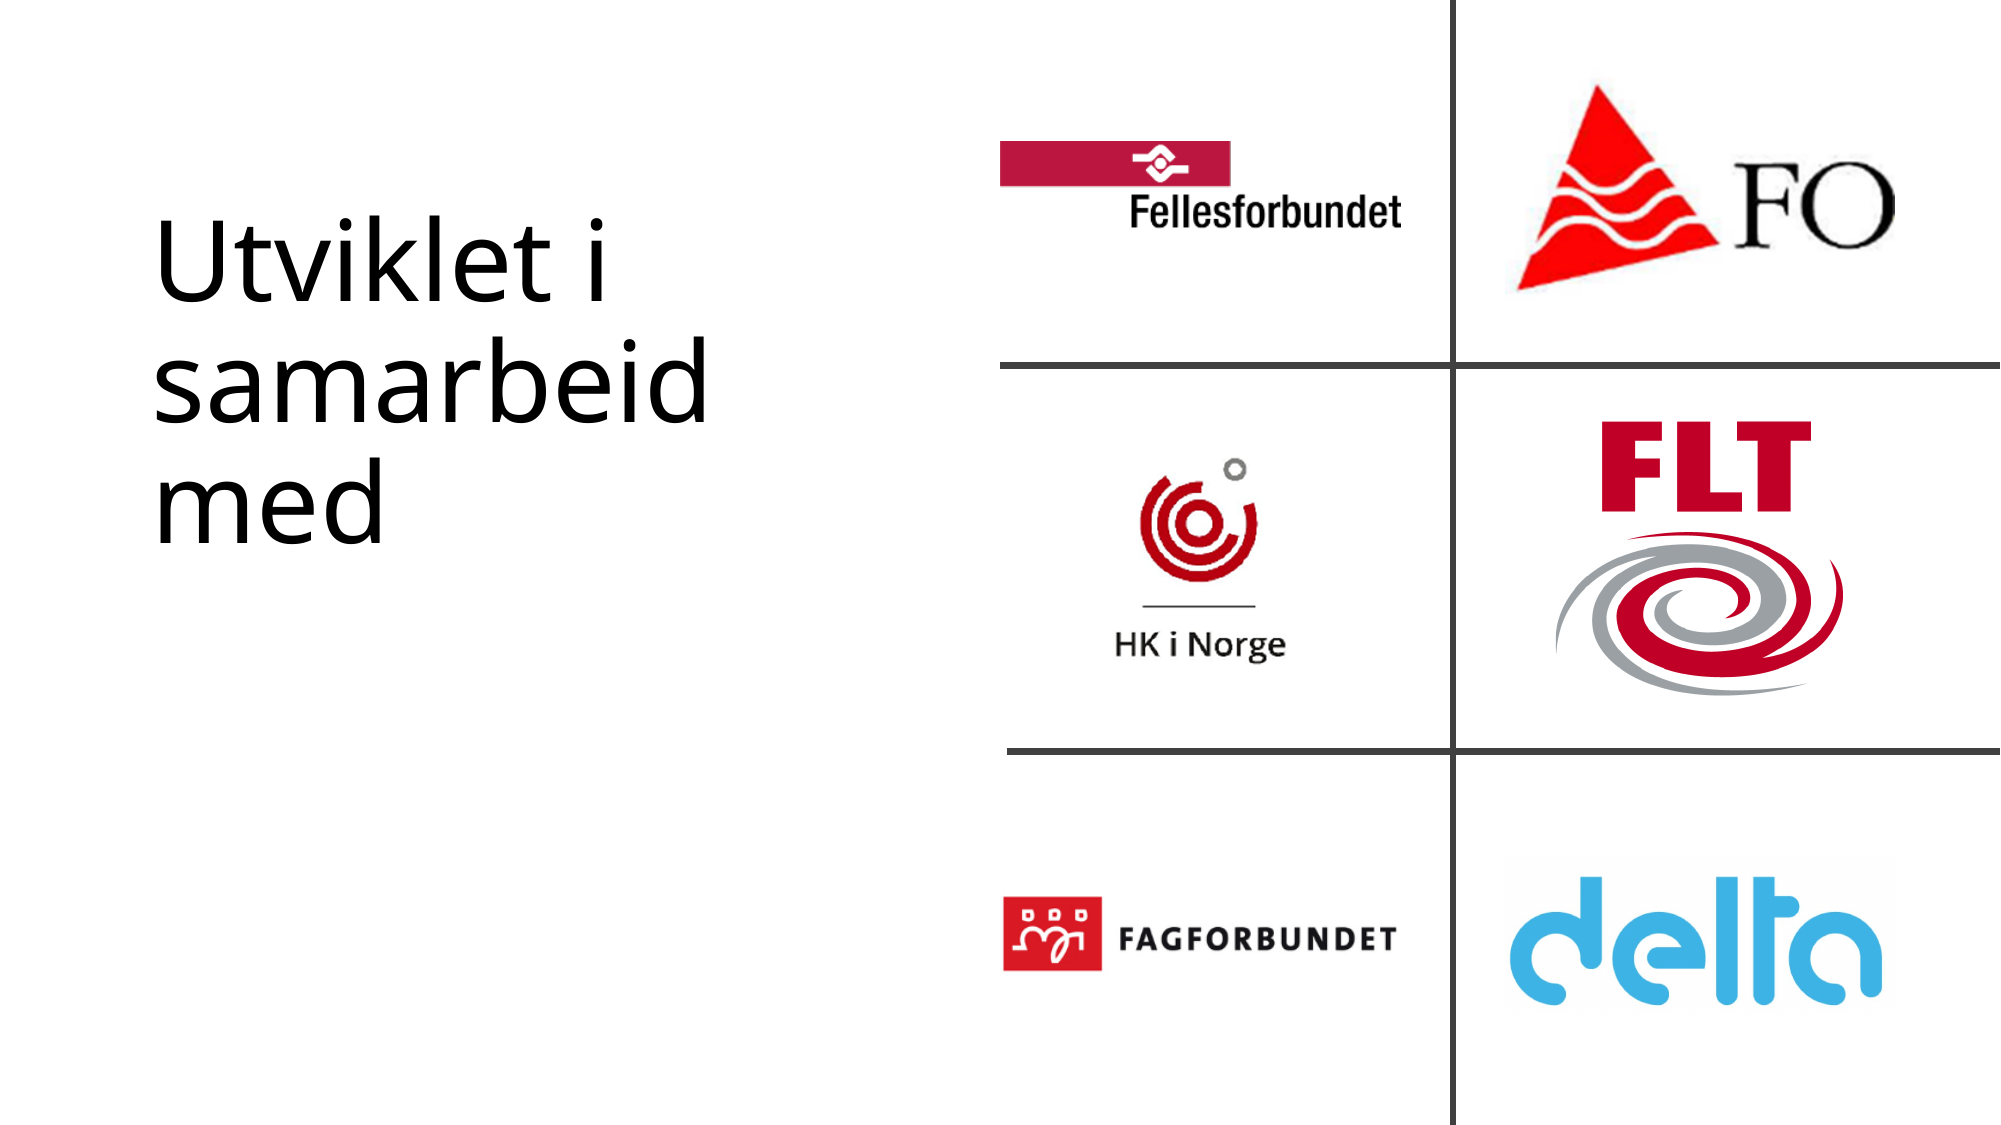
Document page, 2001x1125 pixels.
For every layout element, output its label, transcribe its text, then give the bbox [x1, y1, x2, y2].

picture [1000, 141, 1401, 230]
title Utviklet i samarbeid med [136, 184, 875, 576]
picture [1555, 412, 1845, 699]
picture [1505, 854, 1895, 1013]
picture [999, 892, 1401, 976]
picture [1505, 68, 1895, 302]
picture [1060, 419, 1341, 699]
